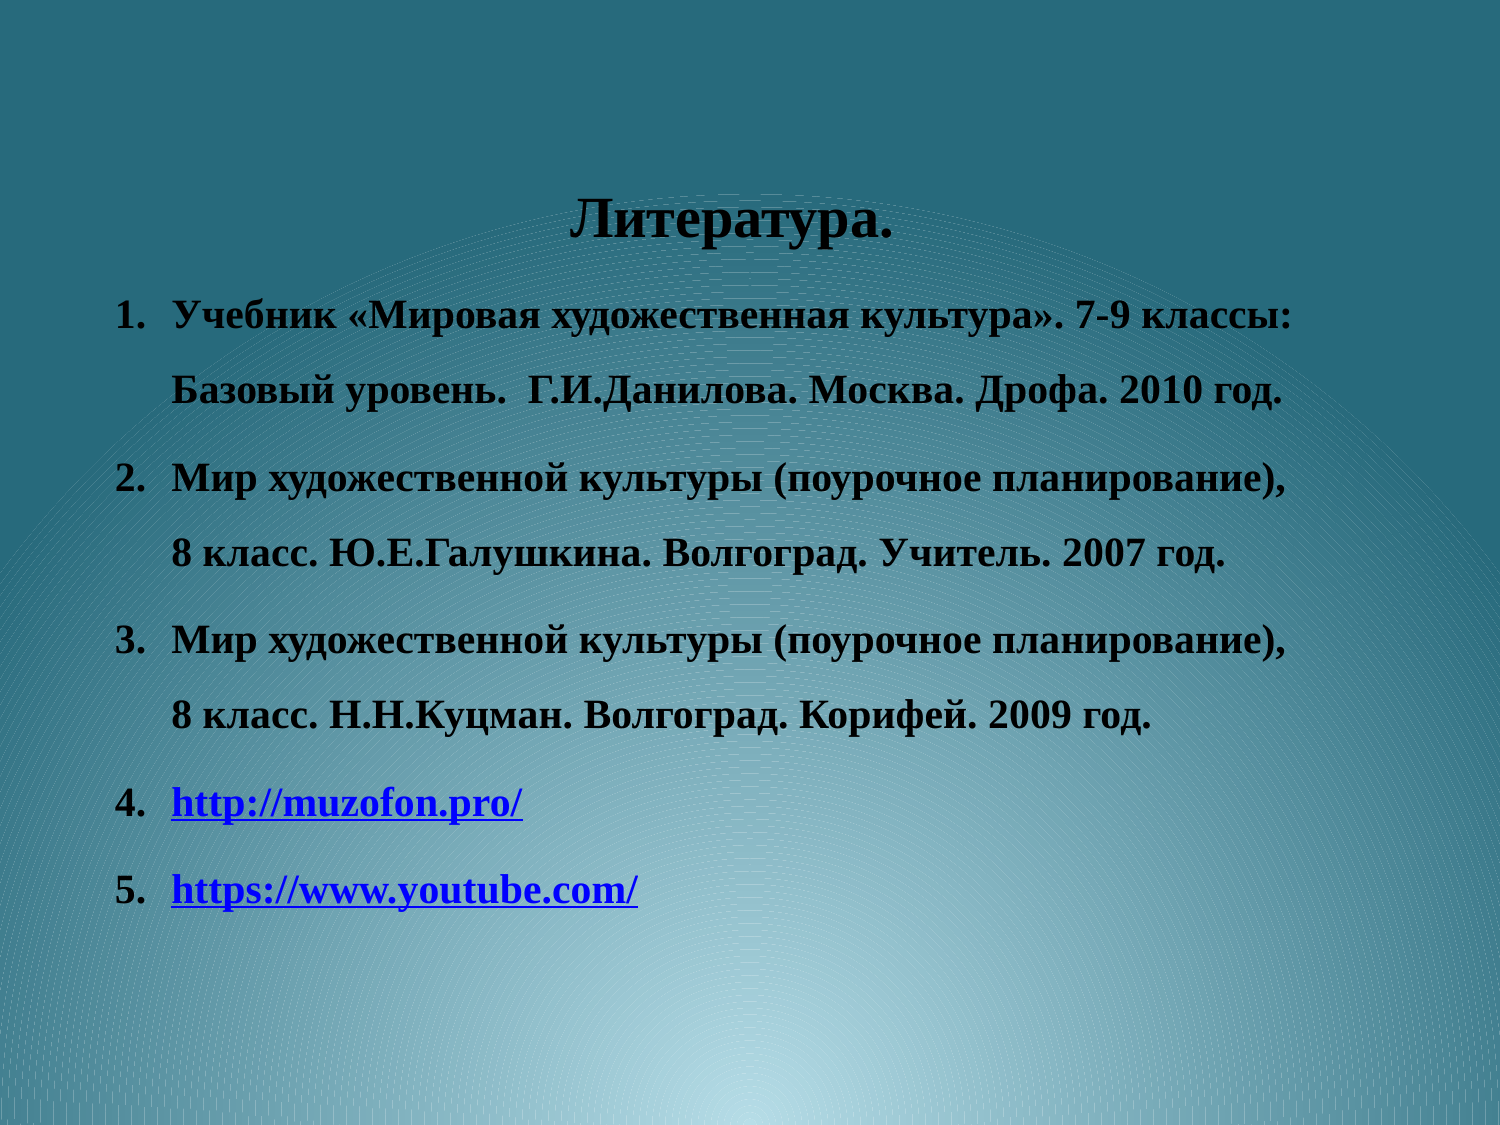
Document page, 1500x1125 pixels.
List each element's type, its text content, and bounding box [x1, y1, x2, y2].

text_box Литература. Учебник «Мировая художественная культура». 7-9 классы: Базовый уровень. Г.И.Данилова. Москва. Дрофа. 2010 год. Мир художественной культуры (поурочное планирование), 8 класс. Ю.Е.Галушкина. Волгоград. Учитель. 2007 год. Мир художественной культуры (поурочное планирование), 8 класс. Н.Н.Куцман. Волгоград. Корифей. 2009 год. http://muzofon.pro/ https://www.youtube.com/ [100, 137, 1365, 920]
